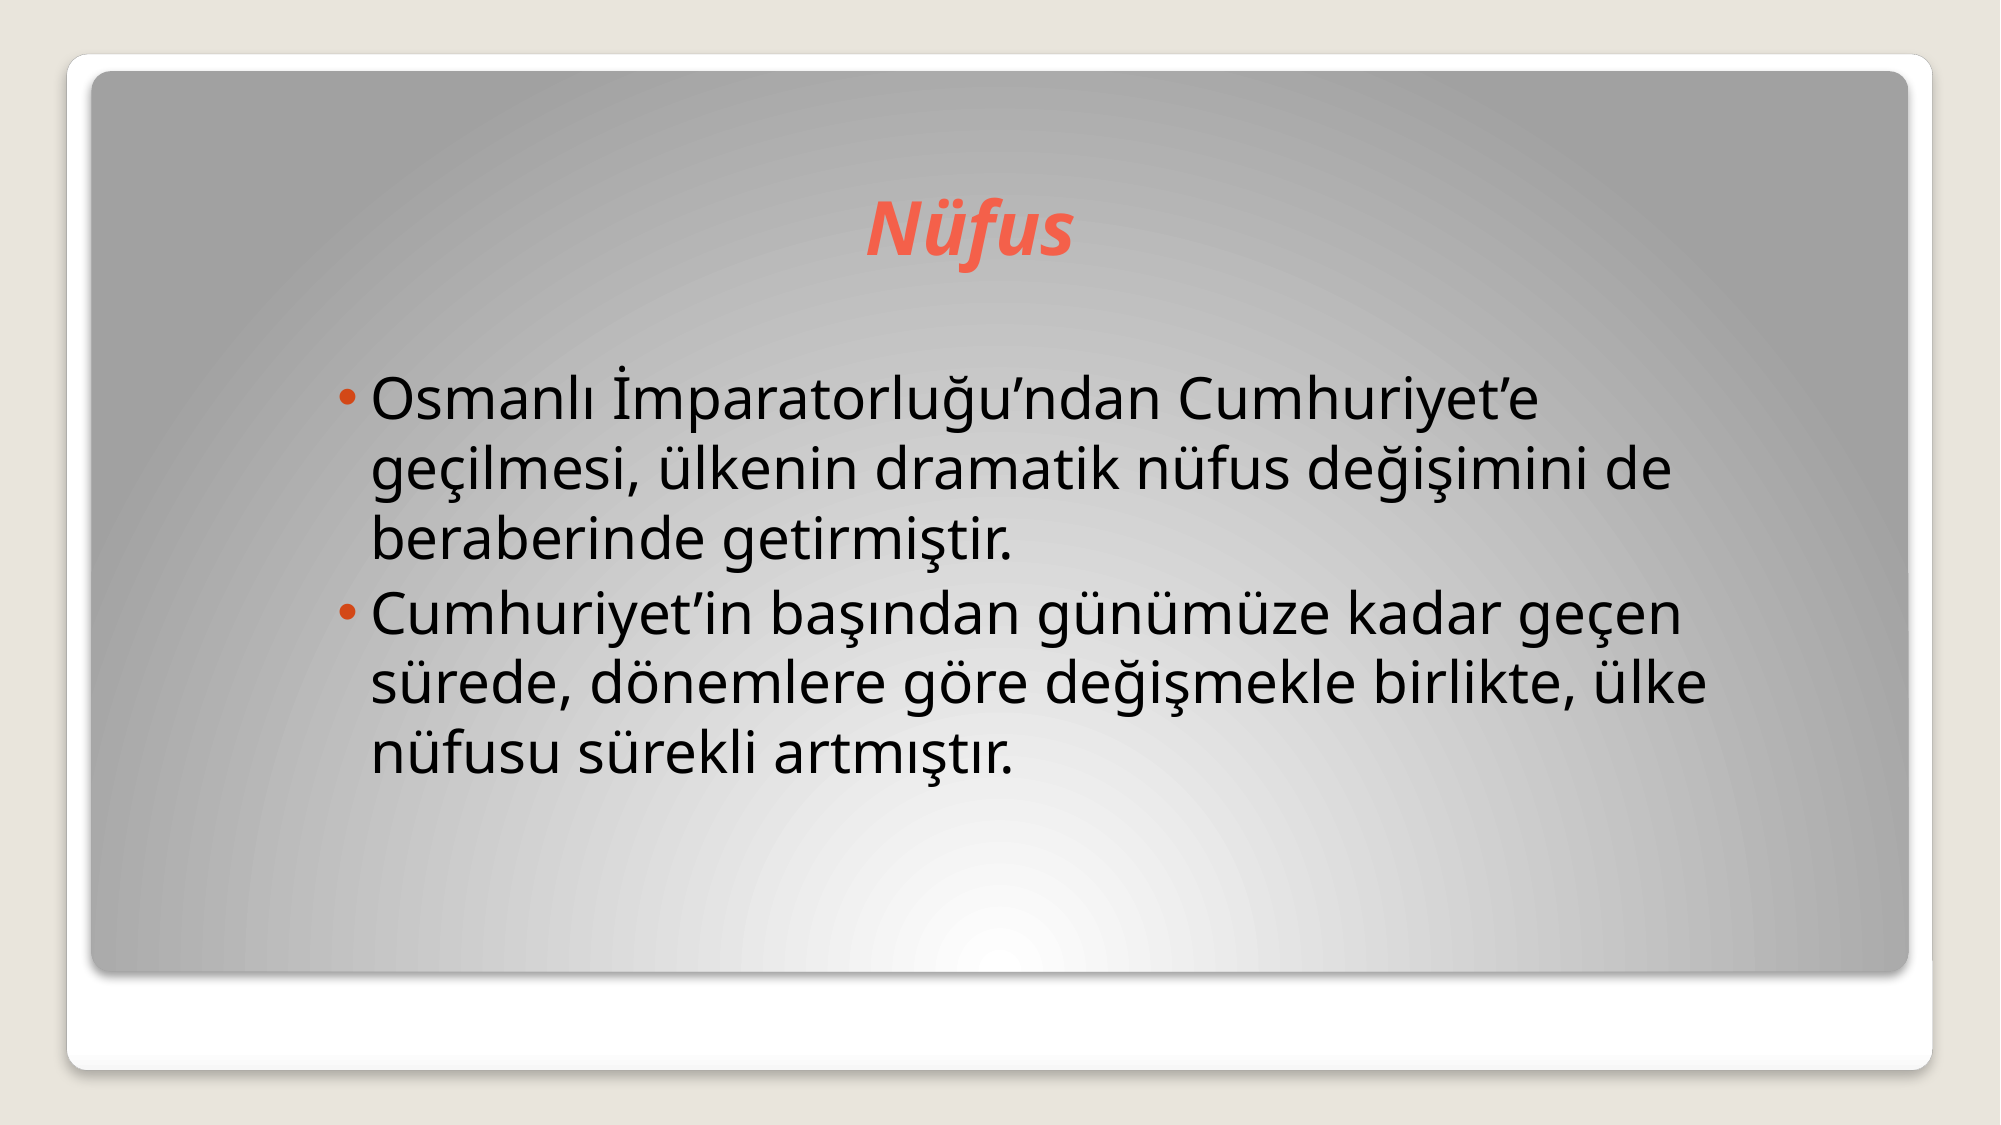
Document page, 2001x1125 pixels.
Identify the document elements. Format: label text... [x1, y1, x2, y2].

list Osmanlı İmparatorluğu’ndan Cumhuriyet’e geçilmesi, ülkenin dramatik nüfus değişimini de beraberinde getirmiştir. Cumhuriyet’in başından günümüze kadar geçen sürede, dönemlere göre değişmekle birlikte, ülke nüfusu sürekli artmıştır. [250, 346, 1729, 1034]
title Nüfus [173, 153, 1769, 279]
